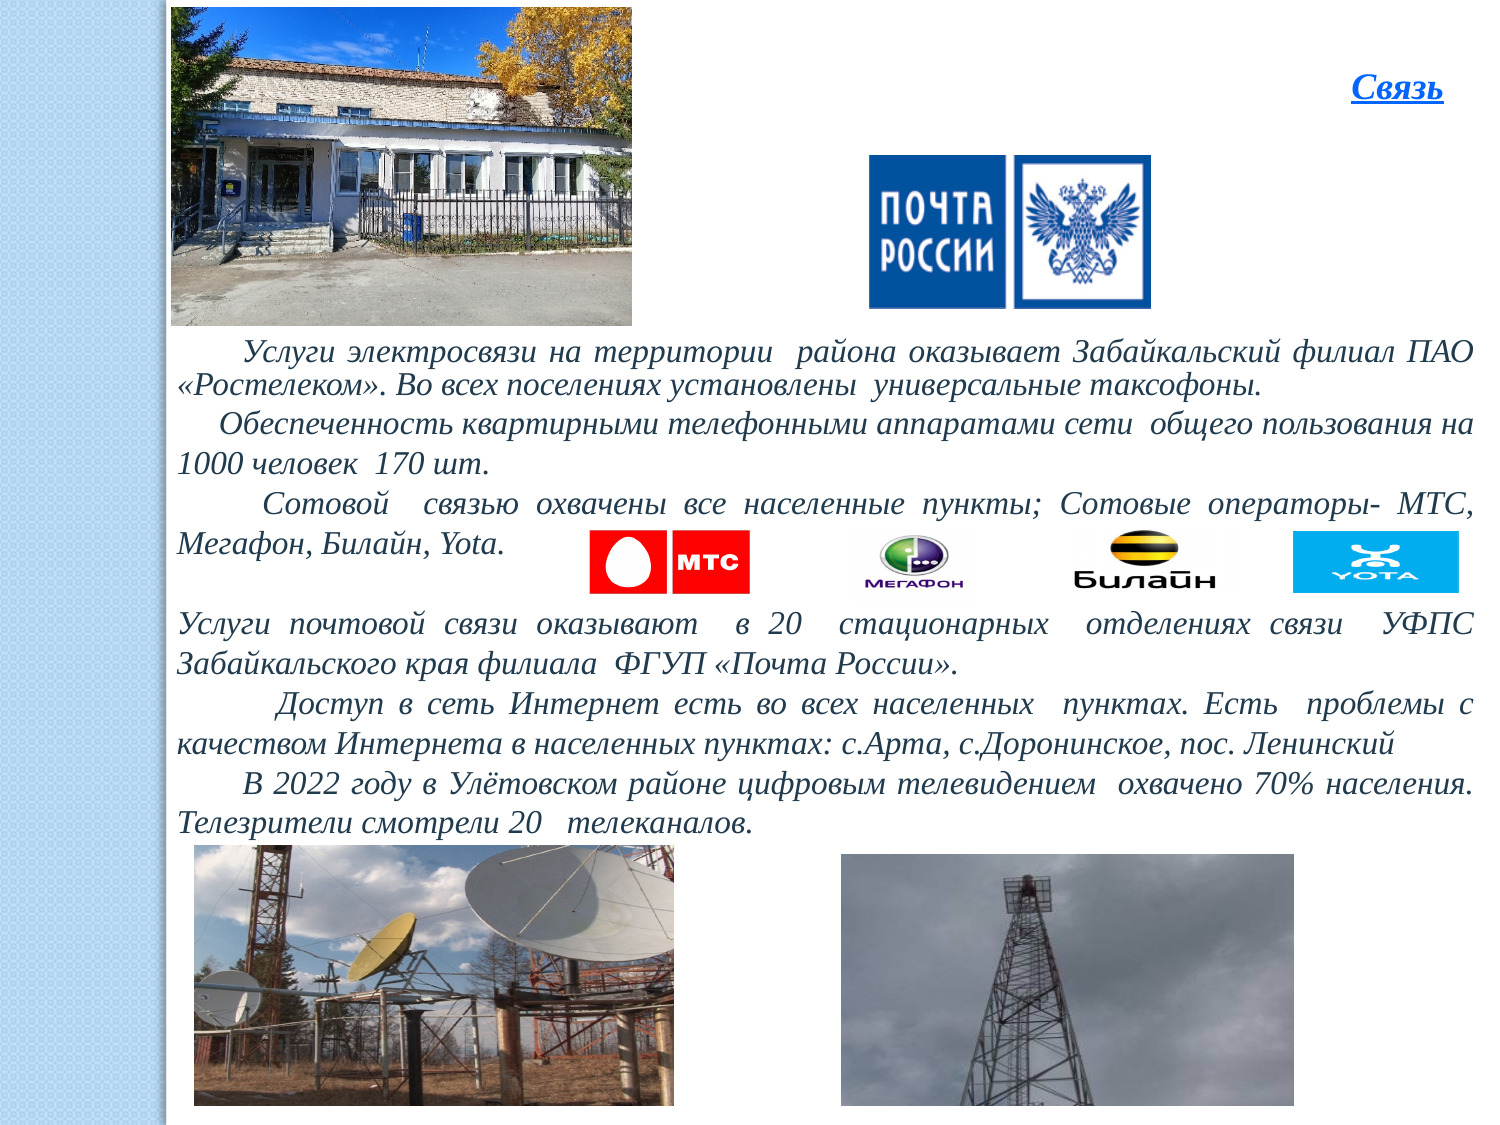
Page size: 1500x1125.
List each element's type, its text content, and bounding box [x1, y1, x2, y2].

picture [170, 6, 633, 326]
picture [587, 528, 752, 596]
picture [841, 854, 1294, 1107]
picture [851, 527, 977, 603]
text_box Услуги электросвязи на территории района оказывает Забайкальский филиал ПАО «Ростелеком». Во всех поселениях установлены универсальные таксофоны. Обеспеченность квартирными телефонными аппаратами сети общего пользования на 1000 человек 170 шт. Сотовой связью охвачены все населенные пункты; Сотовые операторы- МТС, Мегафон, Билайн, Yota. Услуги почтовой связи оказывают в 20 стационарных отделениях связи УФПС Забайкальского края филиала ФГУП «Почта России». Доступ в сеть Интернет есть во всех населенных пунктах. Есть проблемы с качеством Интернета в населенных пунктах: с.Арта, с.Доронинское, пос. Ленинский В 2022 году в Улётовском районе цифровым телевидением охвачено 70% населения. Телезрители смотрели 20 телеканалов. [162, 326, 1491, 848]
picture [1068, 527, 1234, 591]
picture [1352, 545, 1399, 566]
text_box Связь [1293, 54, 1459, 115]
picture [194, 845, 675, 1107]
picture [869, 154, 1152, 309]
picture [1399, 573, 1417, 579]
